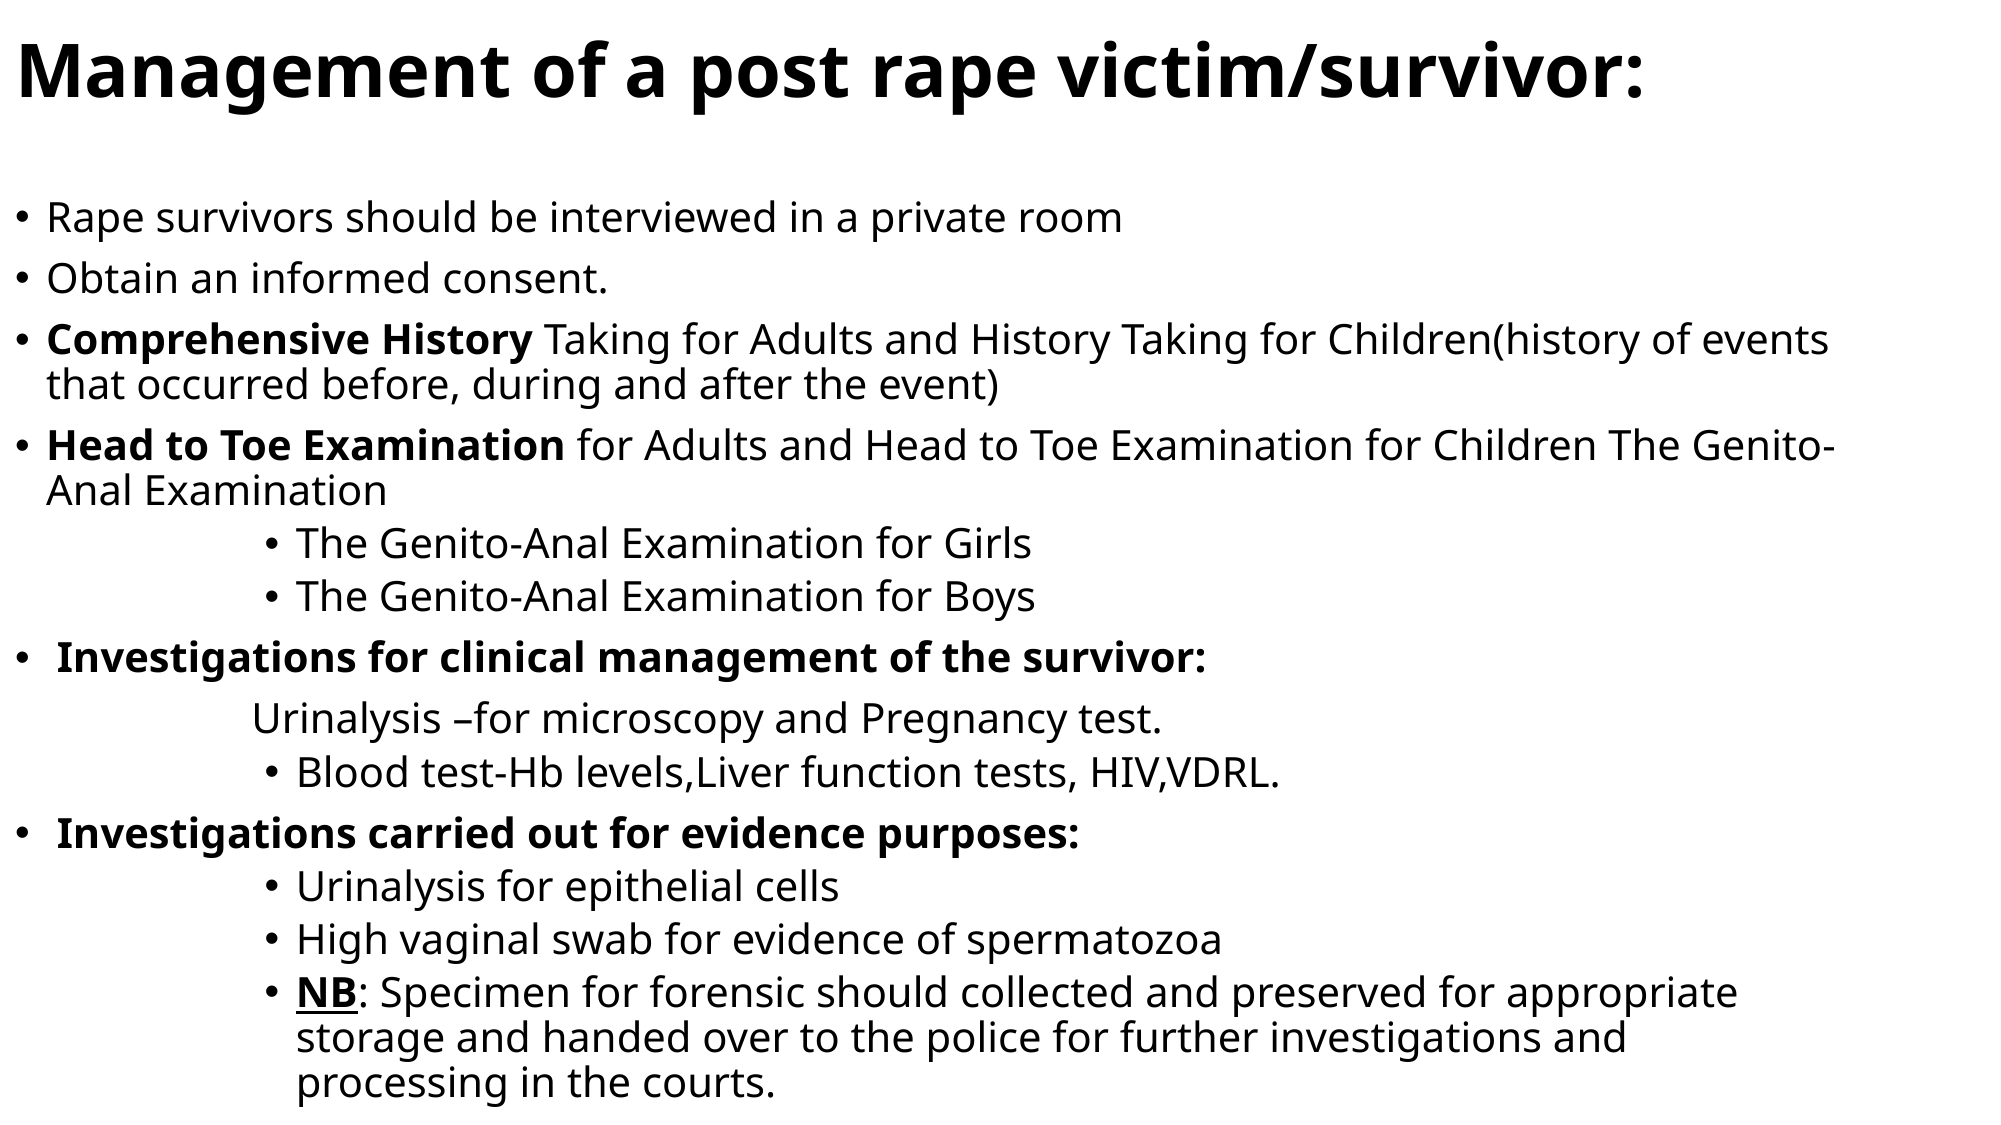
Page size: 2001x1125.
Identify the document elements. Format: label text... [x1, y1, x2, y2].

title Management of a post rape victim/survivor: [0, 0, 1908, 148]
list Rape survivors should be interviewed in a private room Obtain an informed consent. Comprehensive History Taking for Adults and History Taking for Children(history of events that occurred before, during and after the event) Head to Toe Examination for Adults and Head to Toe Examination for Children The Genito-Anal Examination The Genito-Anal Examination for Girls The Genito-Anal Examination for Boys Investigations for clinical management of the survivor: Urinalysis –for microscopy and Pregnancy test. Blood test-Hb levels,Liver function tests, HIV,VDRL. Investigations carried out for evidence purposes: Urinalysis for epithelial cells High vaginal swab for evidence of spermatozoa NB: Specimen for forensic should collected and preserved for appropriate storage and handed over to the police for further investigations and processing in the courts. [0, 124, 1863, 1125]
